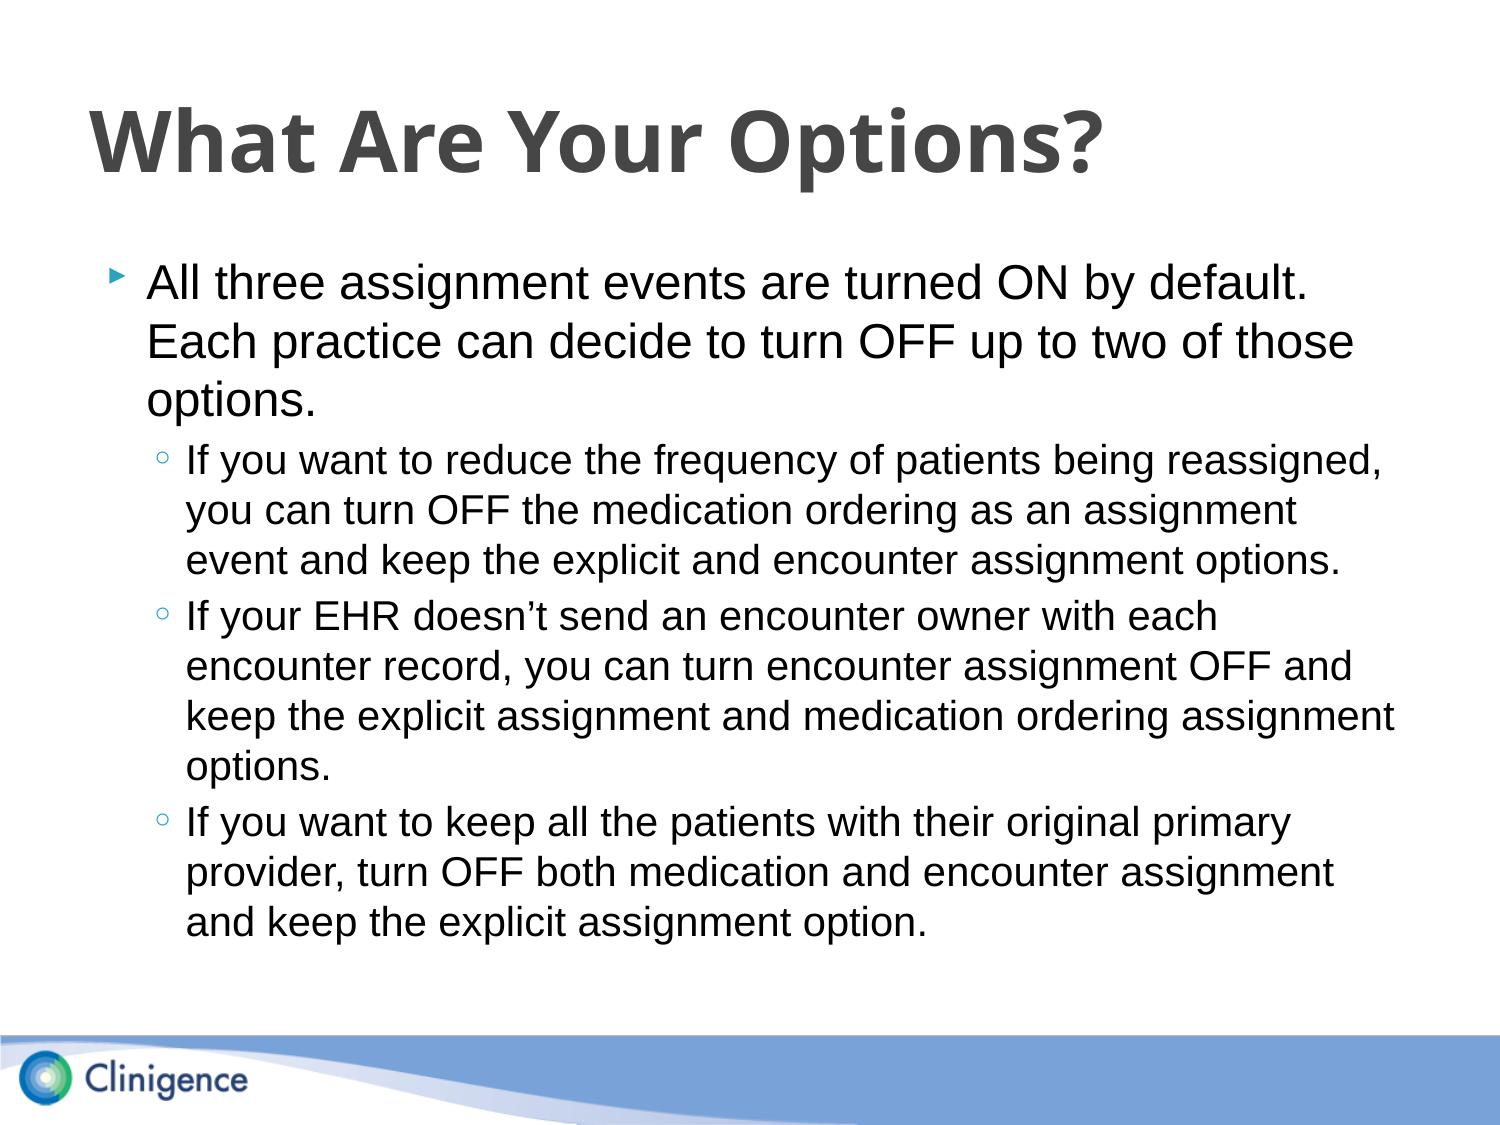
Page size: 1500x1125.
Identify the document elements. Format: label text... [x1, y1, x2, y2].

title What Are Your Options? [75, 45, 1425, 233]
list All three assignment events are turned ON by default. Each practice can decide to turn OFF up to two of those options. If you want to reduce the frequency of patients being reassigned, you can turn OFF the medication ordering as an assignment event and keep the explicit and encounter assignment options. If your EHR doesn’t send an encounter owner with each encounter record, you can turn encounter assignment OFF and keep the explicit assignment and medication ordering assignment options. If you want to keep all the patients with their original primary provider, turn OFF both medication and encounter assignment and keep the explicit assignment option. [75, 243, 1425, 986]
picture [0, 1035, 1500, 1125]
